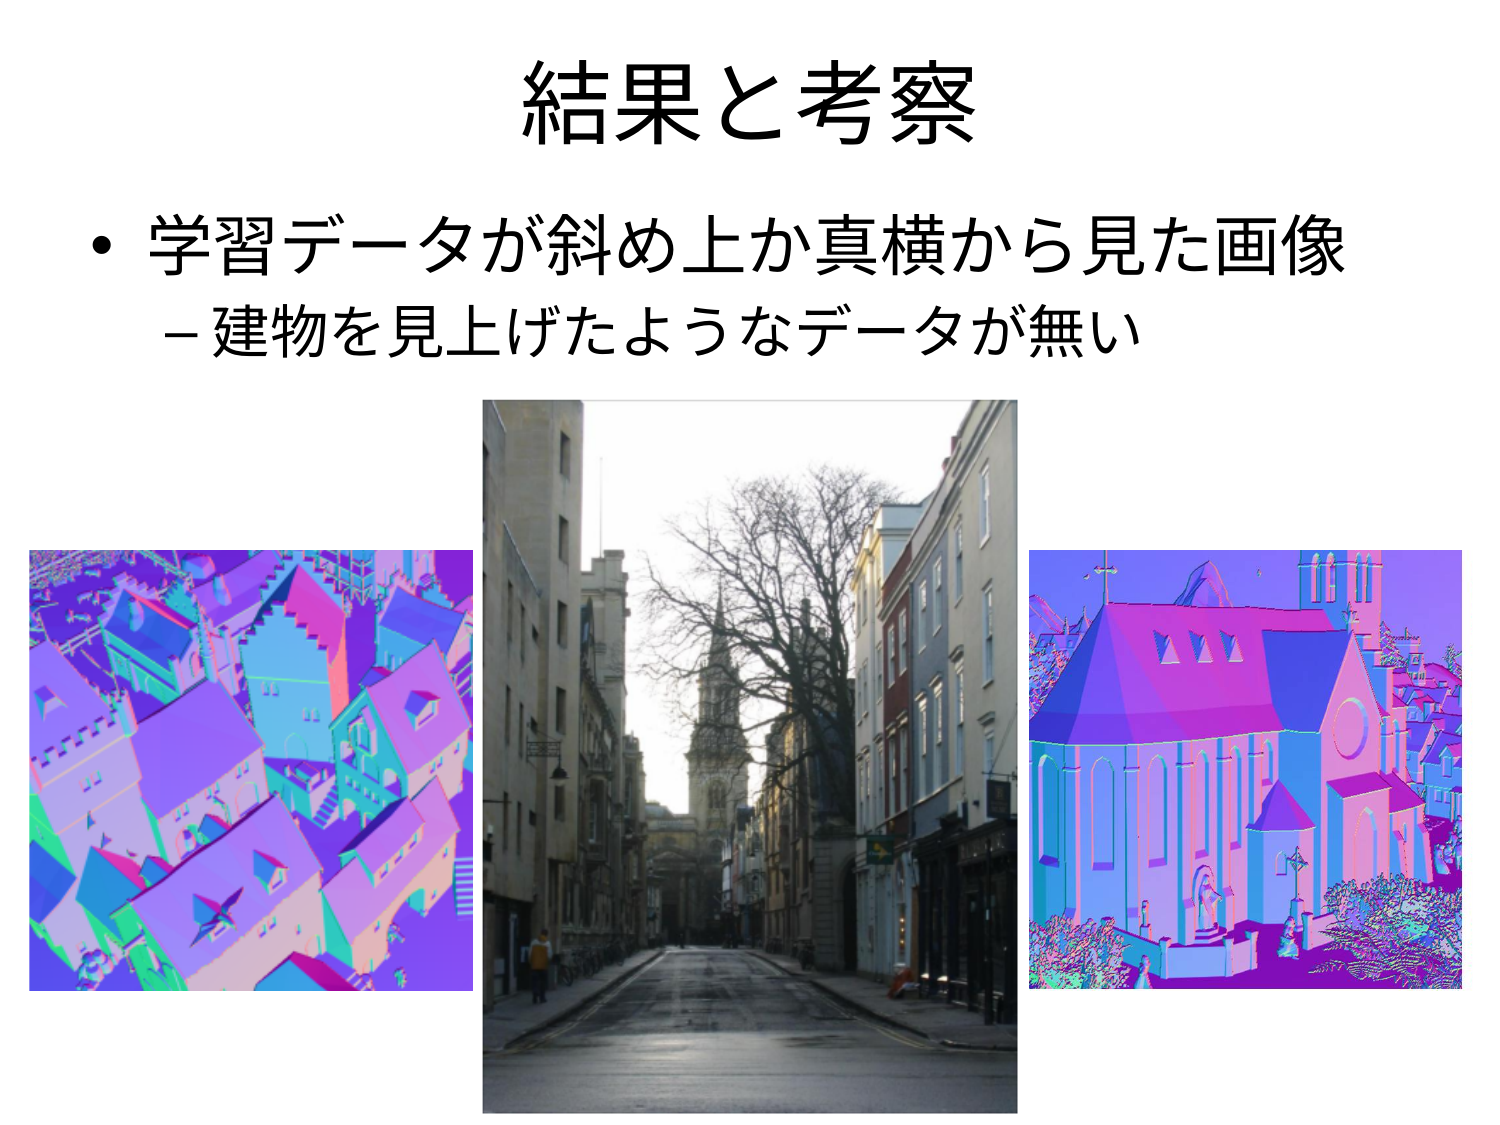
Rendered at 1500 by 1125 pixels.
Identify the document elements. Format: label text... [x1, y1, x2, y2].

list 学習データが斜め上か真横から見た画像 建物を見上げたようなデータが無い [75, 196, 1425, 549]
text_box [1034, 550, 1473, 991]
picture [472, 393, 1030, 1125]
title 結果と考察 [75, 7, 1425, 195]
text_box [29, 550, 467, 991]
